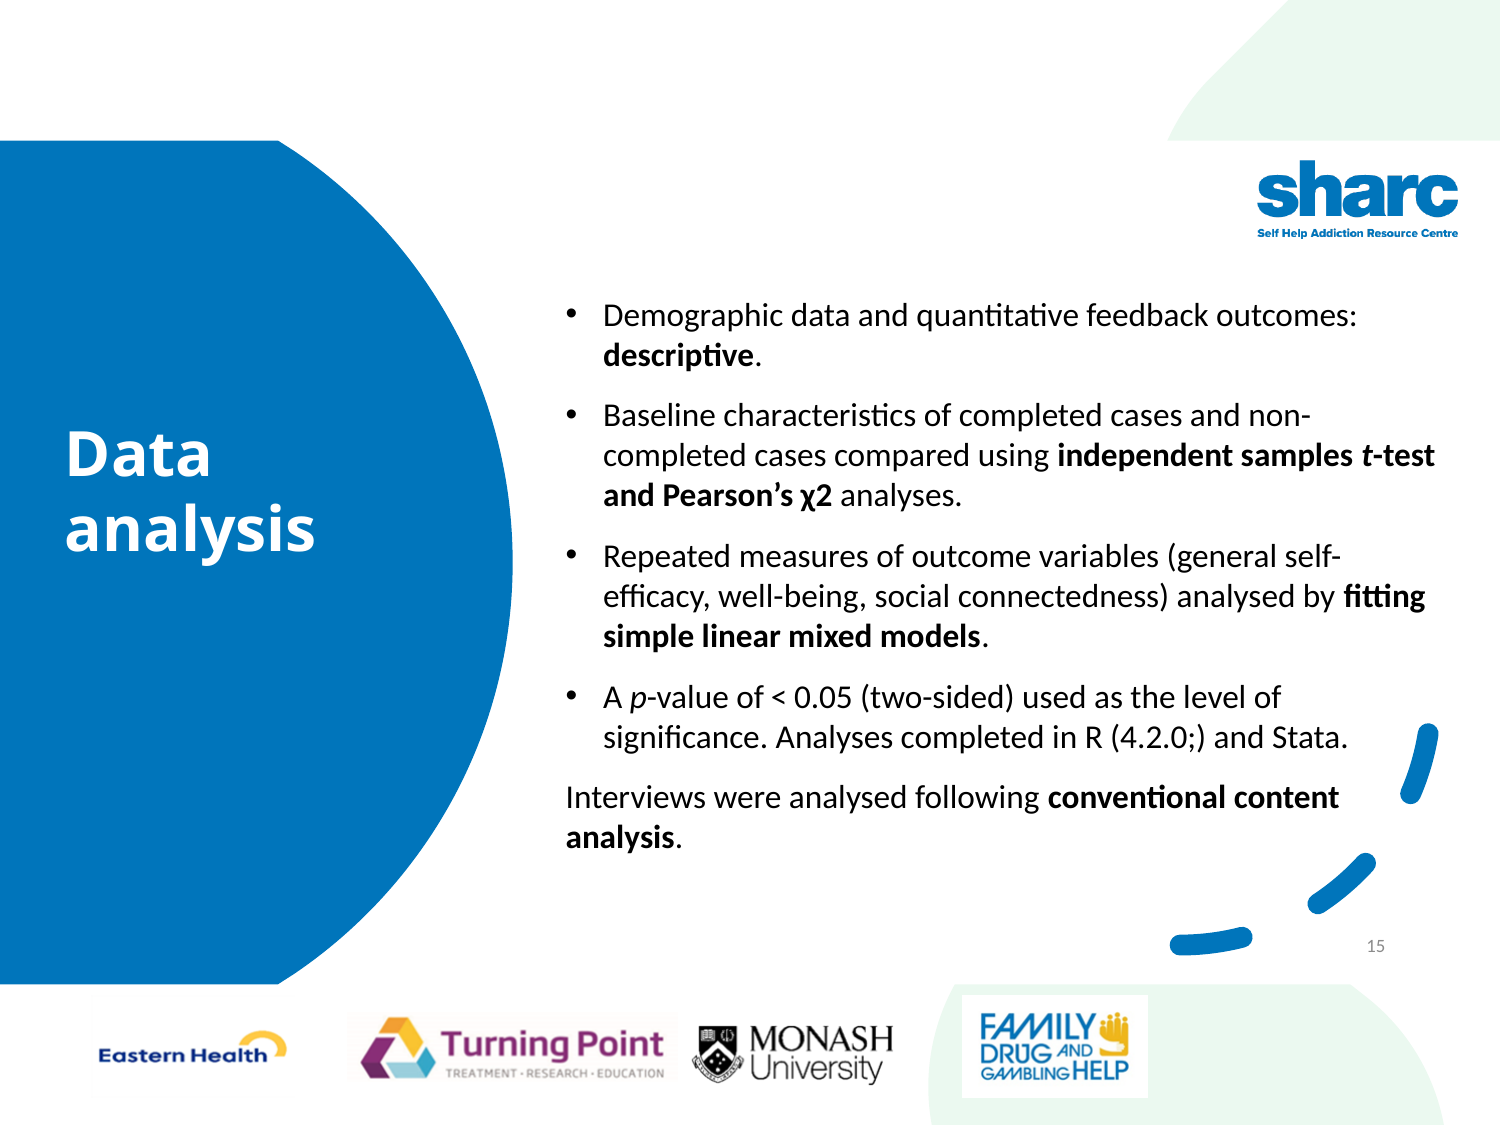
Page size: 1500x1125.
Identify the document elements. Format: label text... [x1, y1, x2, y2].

slide_number 15 [1173, 922, 1397, 968]
picture [962, 995, 1148, 1098]
picture [1257, 160, 1458, 239]
text_box Data analysis [49, 331, 396, 572]
list Demographic data and quantitative feedback outcomes: descriptive. Baseline characteristics of completed cases and non-completed cases compared using independent samples t-test and Pearson’s χ2 analyses. Repeated measures of outcome variables (general self-efficacy, well-being, social connectedness) analysed by fitting simple linear mixed models. A p-value of < 0.05 (two-sided) used as the level of significance. Analyses completed in R (4.2.0;) and Stata. Interviews were analysed following conventional content analysis. [554, 299, 1459, 850]
text_box [0, 139, 514, 986]
picture [91, 995, 295, 1098]
picture [347, 1012, 678, 1082]
picture [690, 1024, 895, 1087]
text_box [281, 140, 1500, 985]
text_box [1180, 850, 1378, 922]
